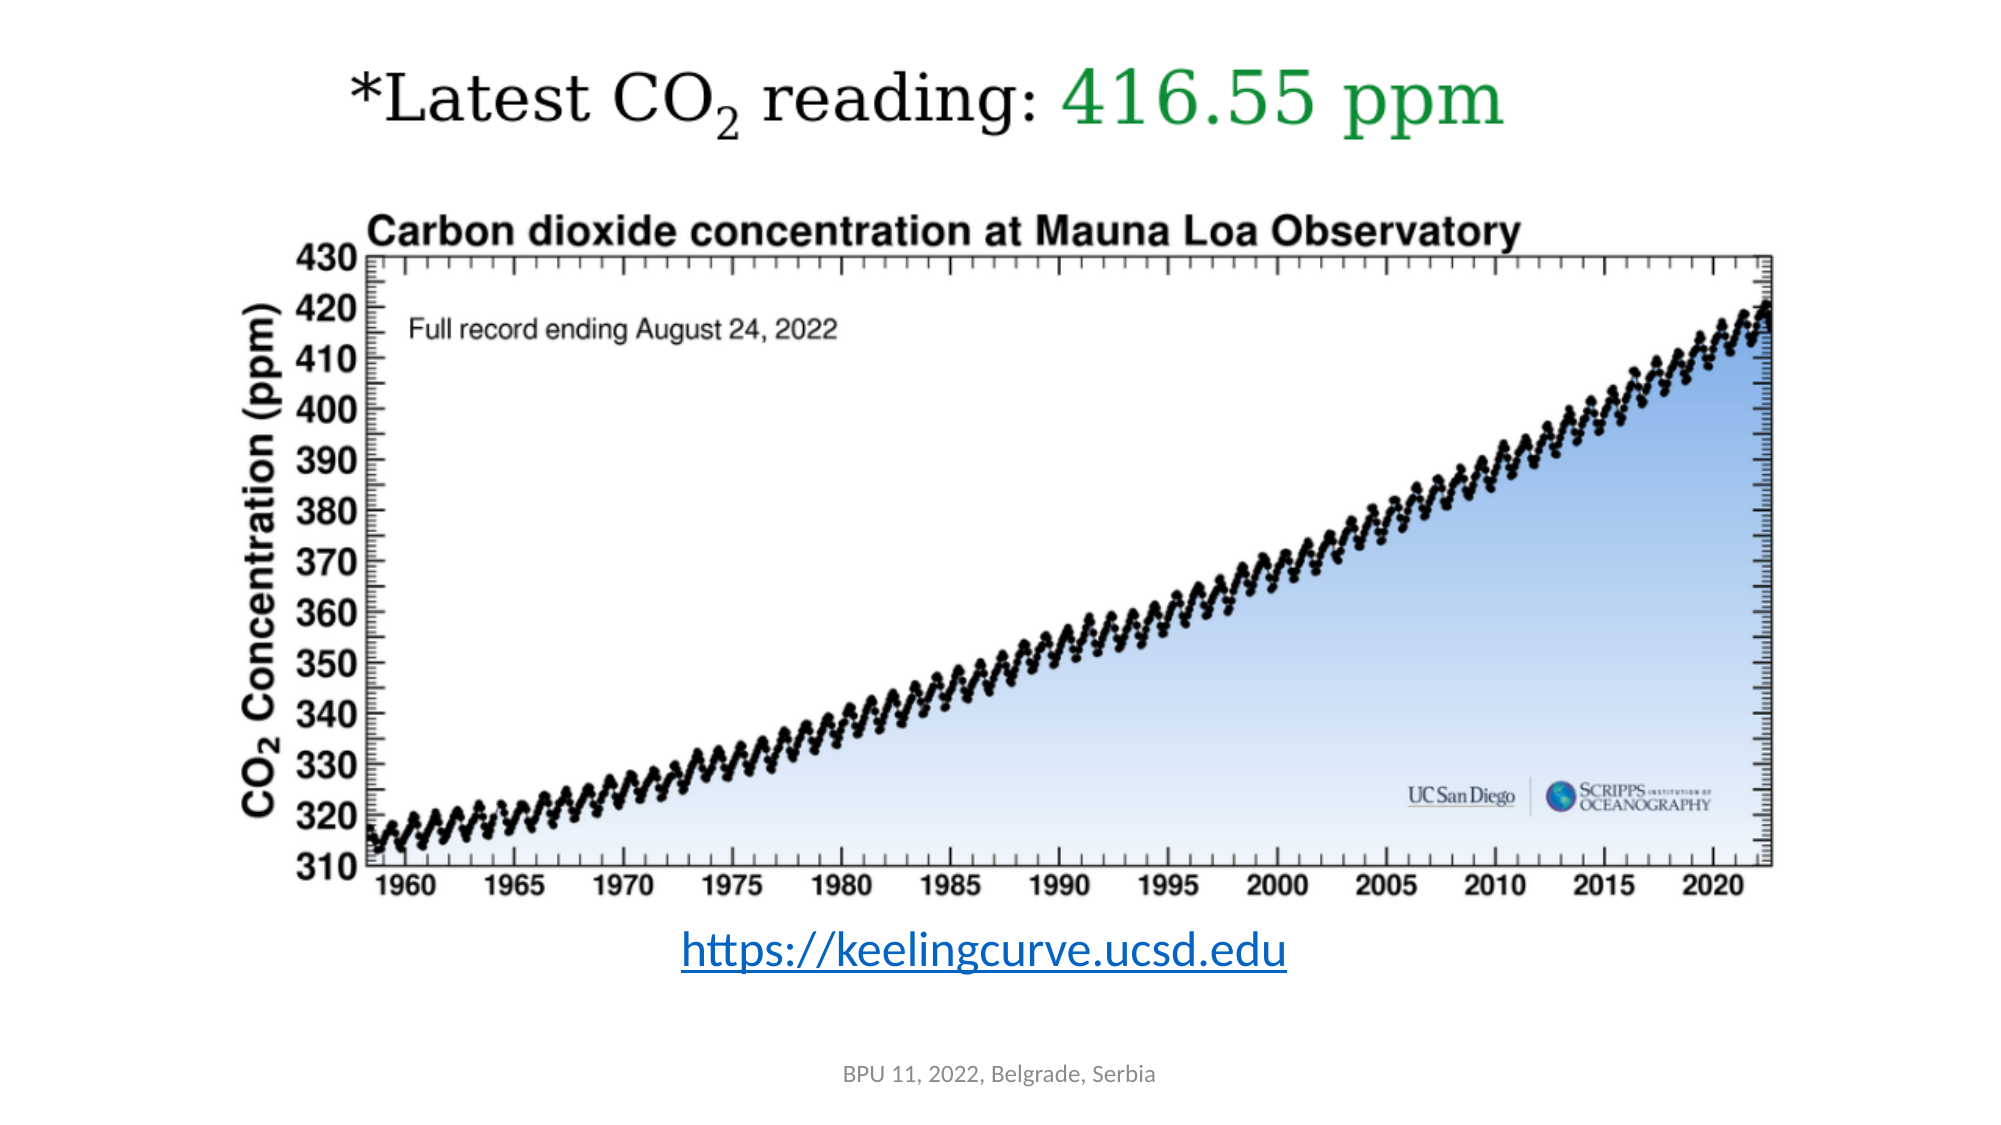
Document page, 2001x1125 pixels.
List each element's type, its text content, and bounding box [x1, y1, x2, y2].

picture [330, 43, 1516, 143]
picture [201, 202, 1799, 923]
text_box https://keelingcurve.ucsd.edu [666, 923, 1303, 1090]
footer BPU 11, 2022, Belgrade, Serbia [662, 1042, 1338, 1103]
